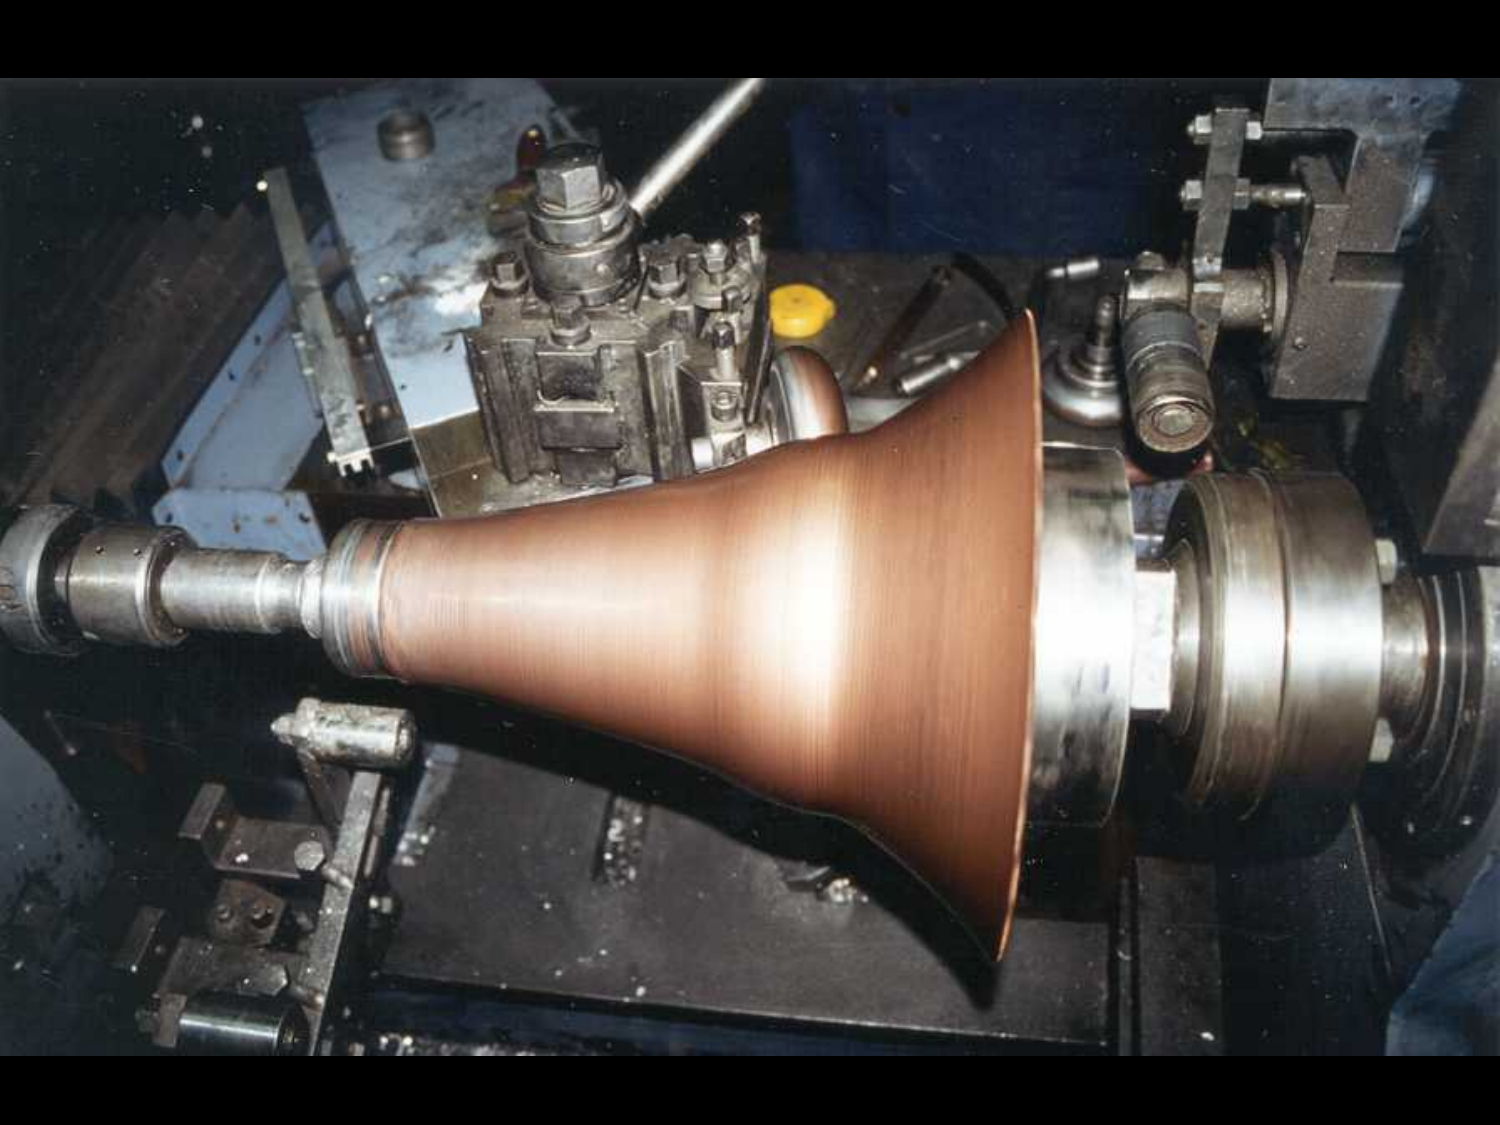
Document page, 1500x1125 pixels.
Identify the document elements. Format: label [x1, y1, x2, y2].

picture [0, 77, 1500, 1056]
